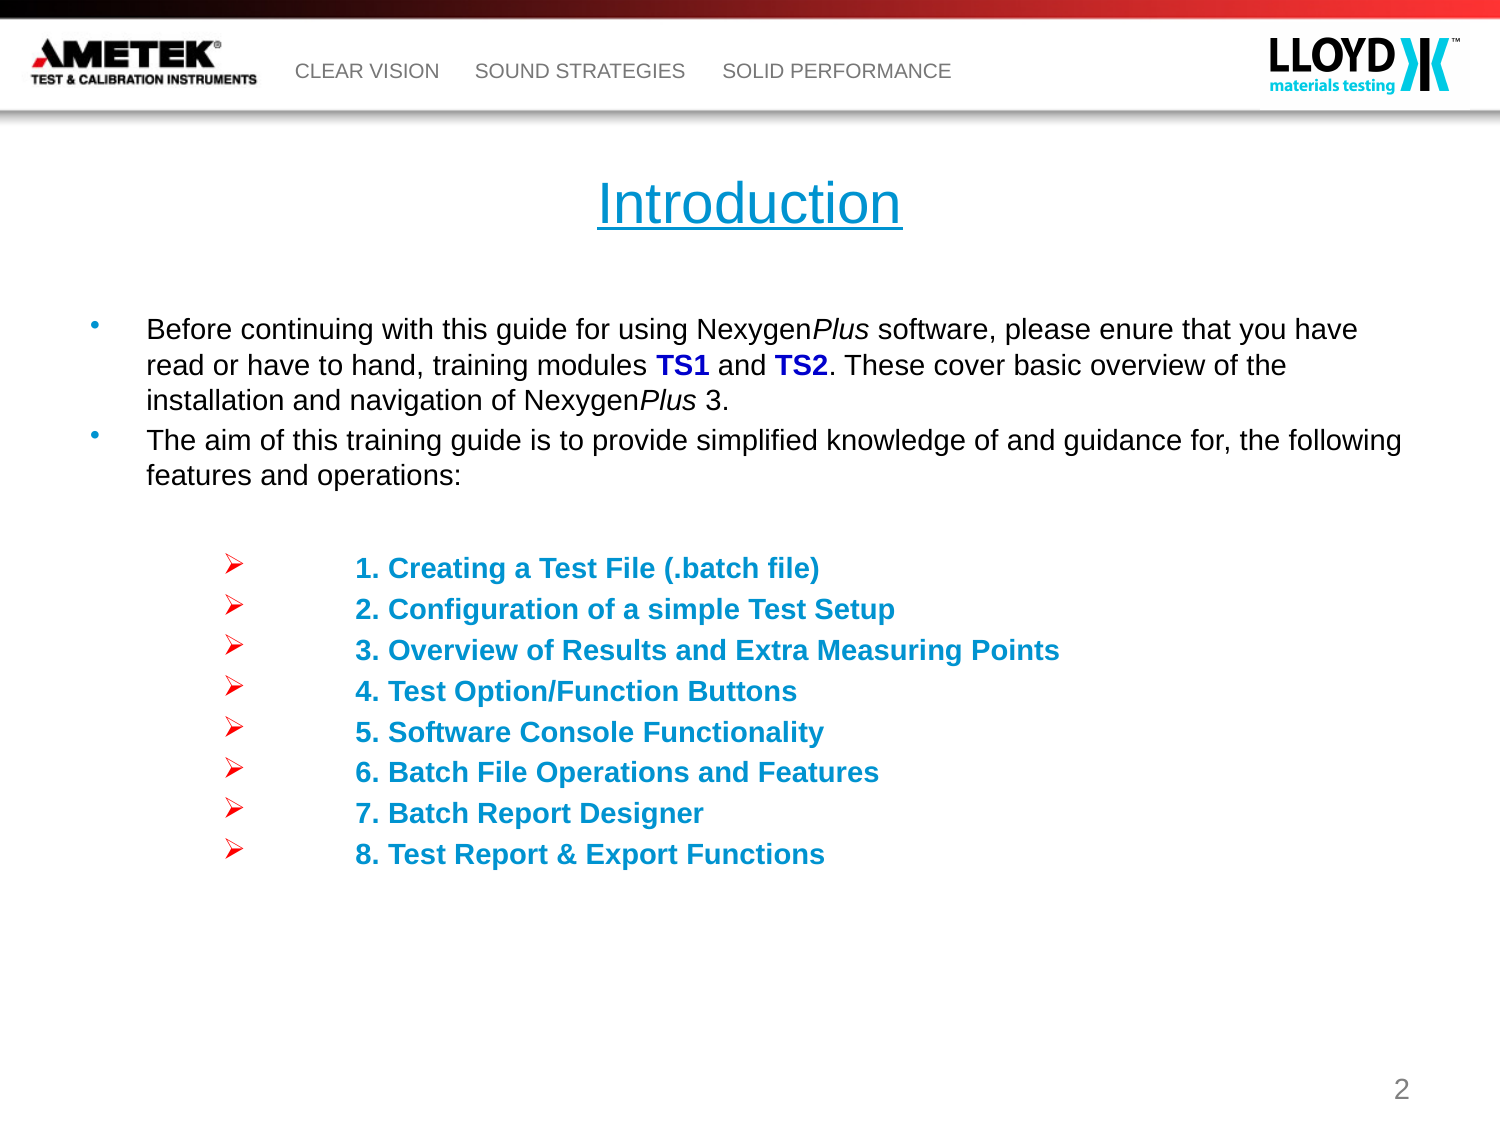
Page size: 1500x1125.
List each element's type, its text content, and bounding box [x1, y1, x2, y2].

slide_number 2 [1074, 1062, 1426, 1125]
title Introduction [74, 137, 1426, 263]
picture [0, 0, 1500, 150]
list Before continuing with this guide for using NexygenPlus software, please enure that you have read or have to hand, training modules TS1 and TS2. These cover basic overview of the installation and navigation of NexygenPlus 3. The aim of this training guide is to provide simplified knowledge of and guidance for, the following features and operations: 1. Creating a Test File (.batch file) 2. Configuration of a simple Test Setup 3. Overview of Results and Extra Measuring Points 4. Test Option/Function Buttons 5. Software Console Functionality 6. Batch File Operations and Features 7. Batch Report Designer 8. Test Report & Export Functions [75, 262, 1425, 894]
